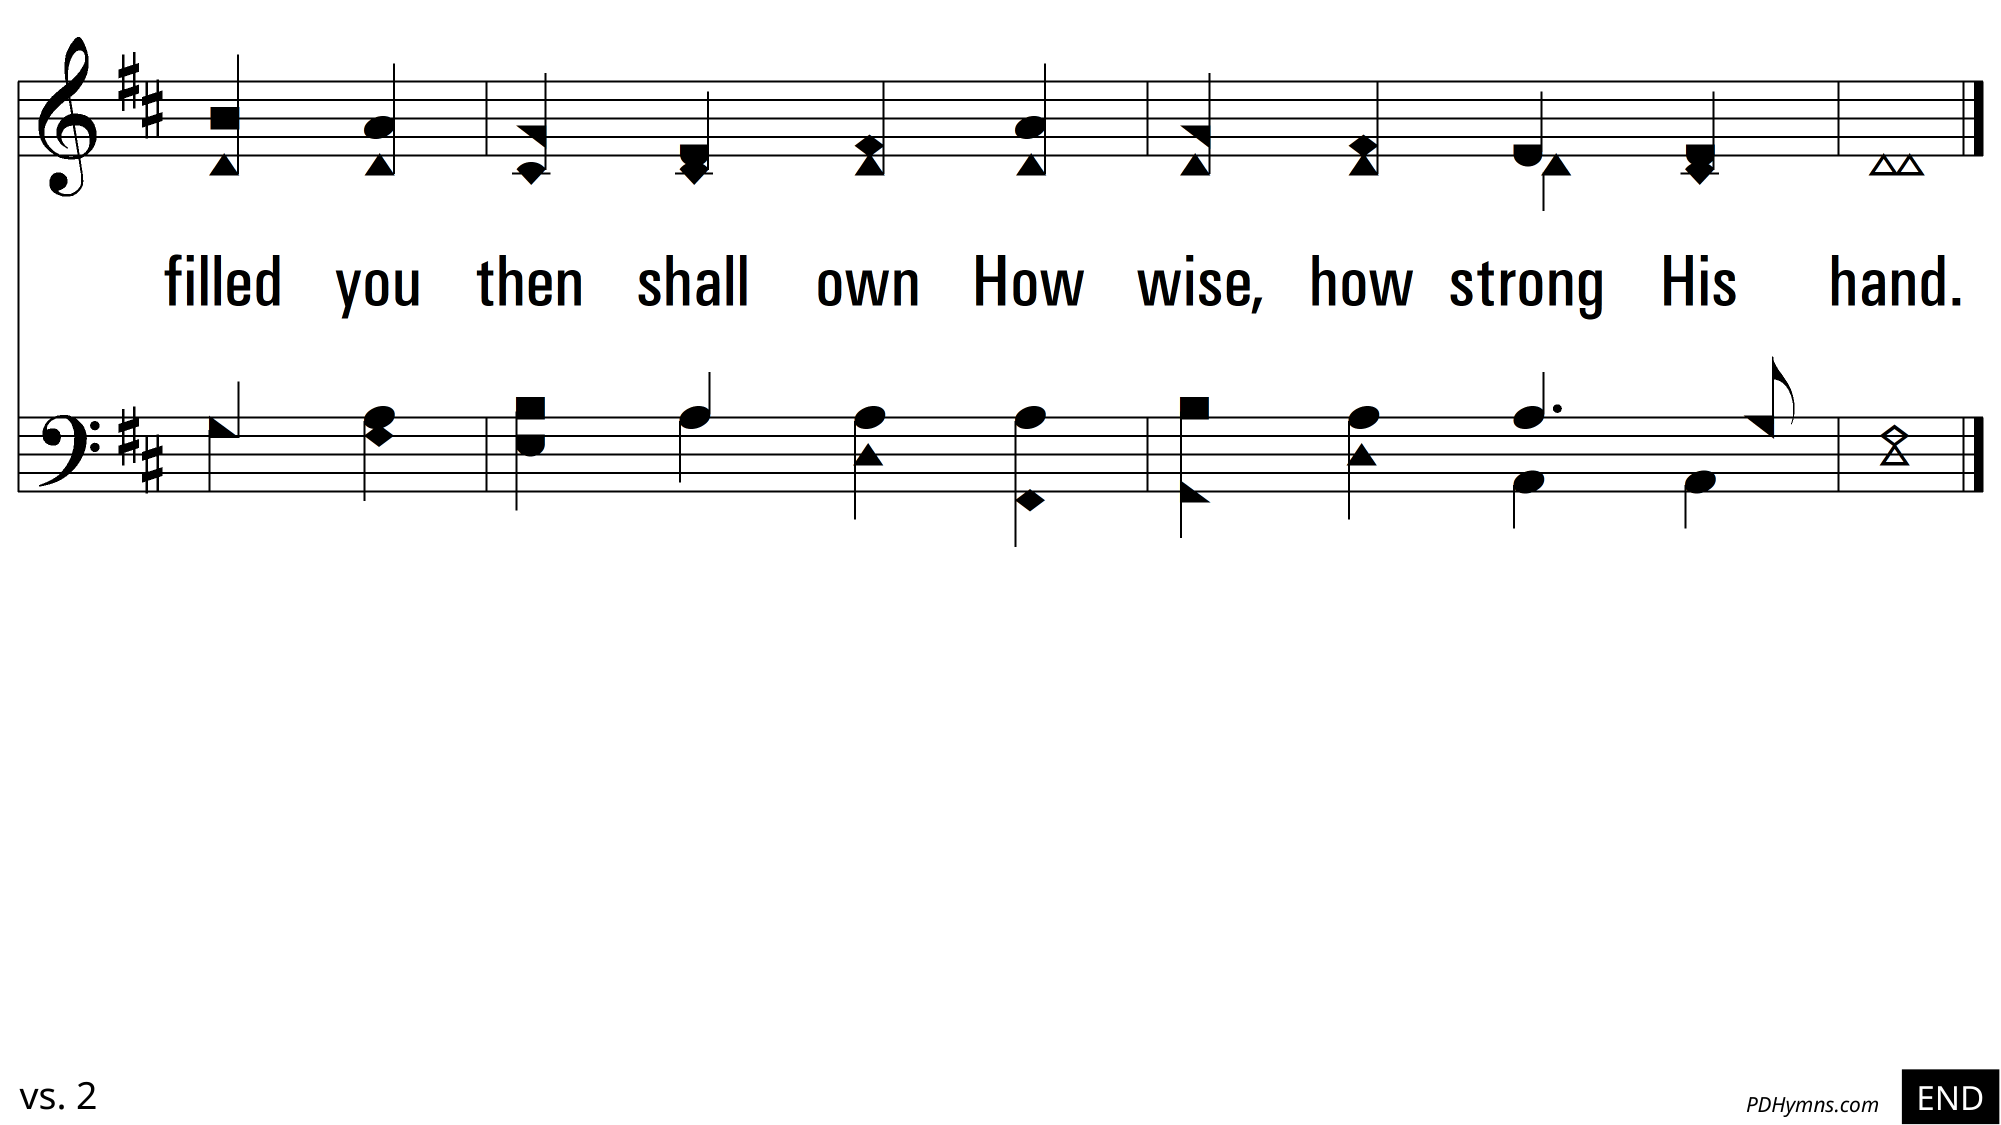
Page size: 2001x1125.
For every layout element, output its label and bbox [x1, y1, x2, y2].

text_box [1724, 1069, 2000, 1125]
picture [2, 0, 1998, 1125]
